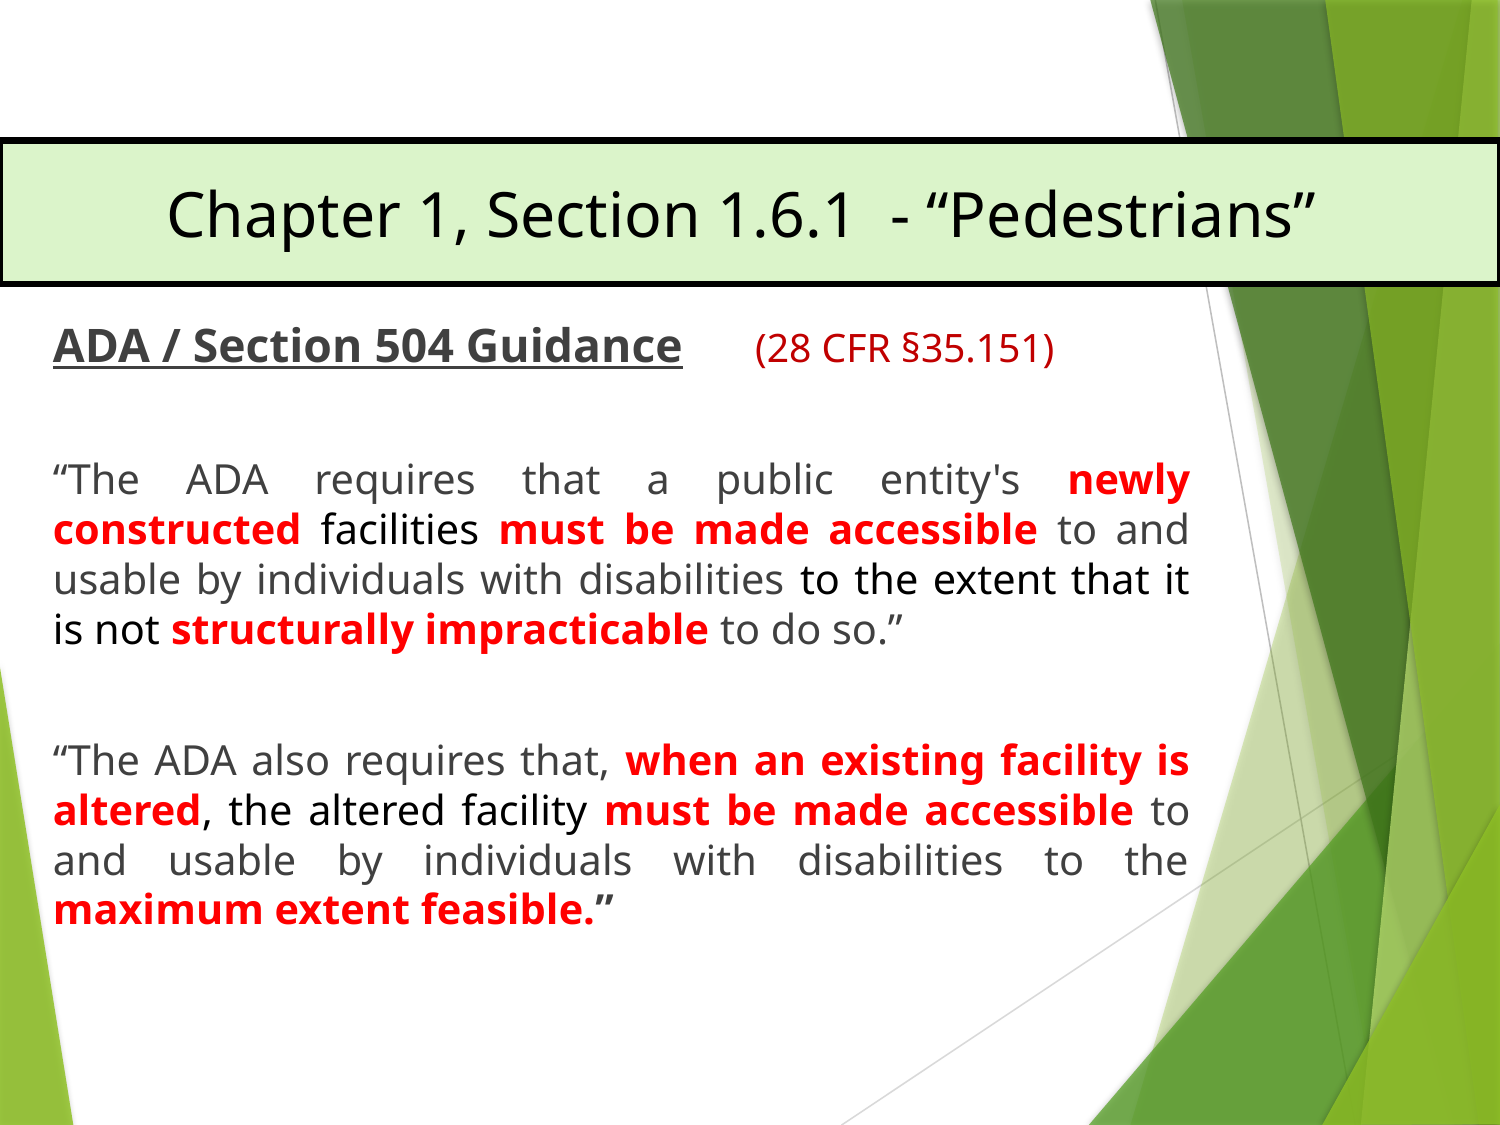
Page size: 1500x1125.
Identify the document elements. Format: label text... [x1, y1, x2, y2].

list ADA / Section 504 Guidance (28 CFR §35.151) “The ADA requires that a public entity's newly constructed facilities must be made accessible to and usable by individuals with disabilities to the extent that it is not structurally impracticable to do so.” “The ADA also requires that, when an existing facility is altered, the altered facility must be made accessible to and usable by individuals with disabilities to the maximum extent feasible.” [37, 308, 1206, 945]
title Chapter 1, Section 1.6.1 - “Pedestrians” [0, 140, 1500, 284]
